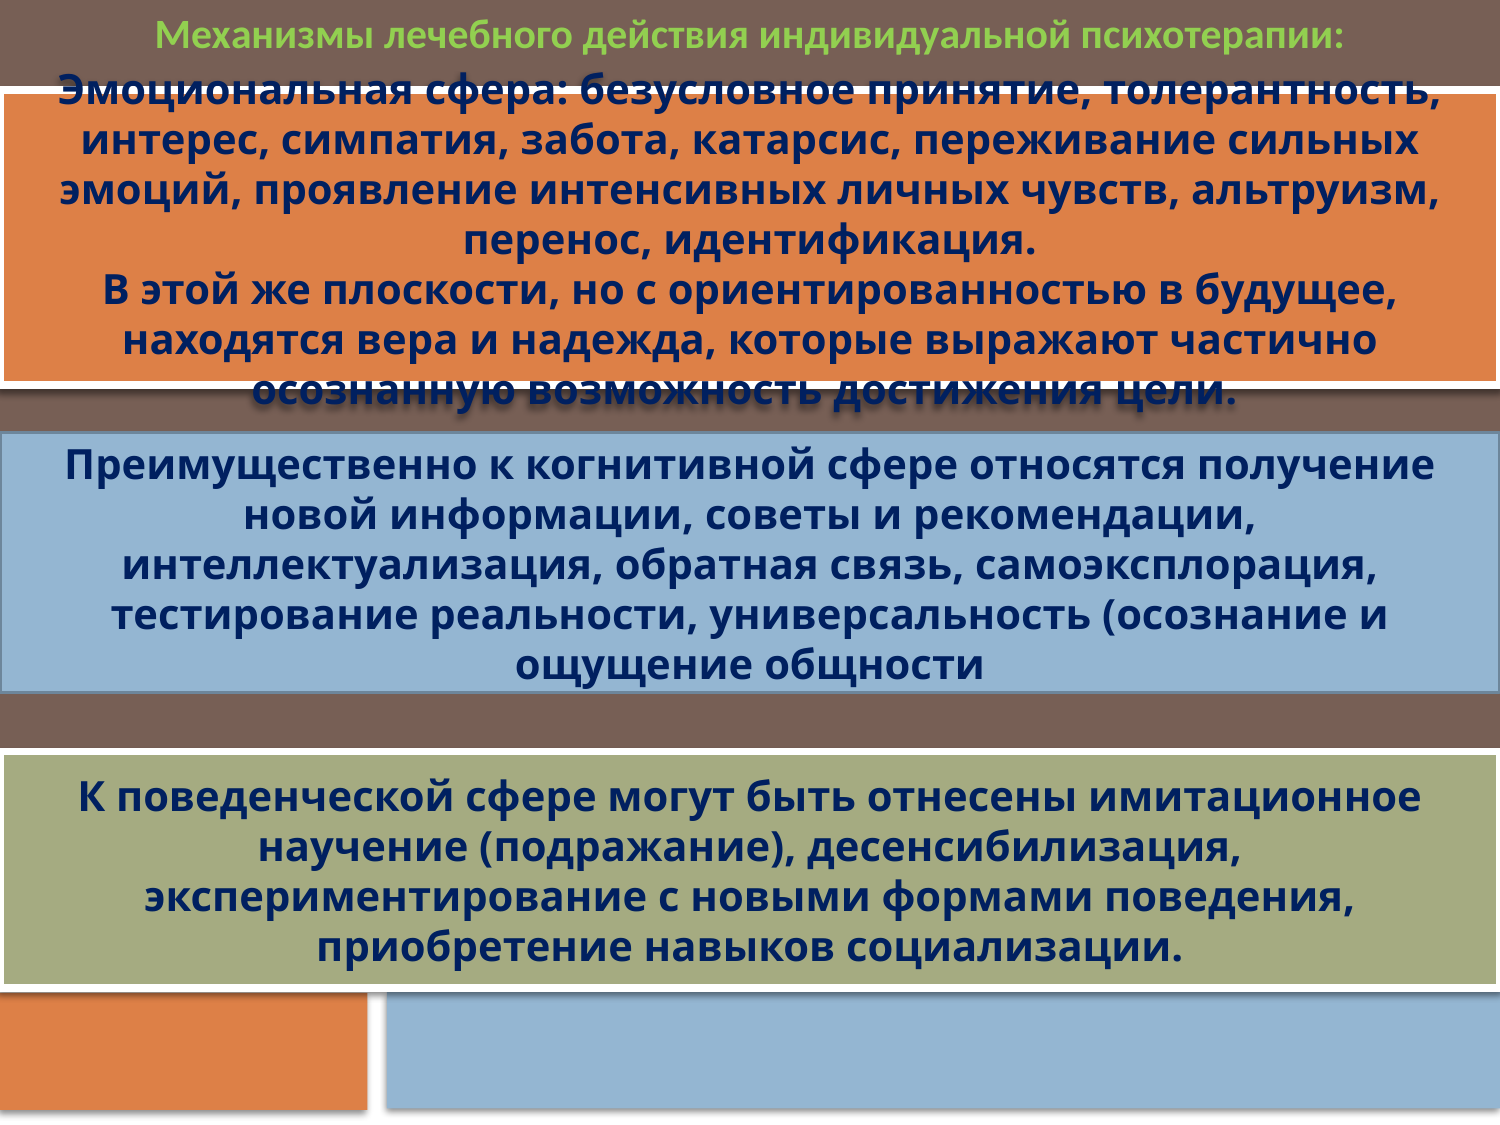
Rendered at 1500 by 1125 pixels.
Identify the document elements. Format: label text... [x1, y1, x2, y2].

text_box Эмоциональная сфера: безусловное принятие, толерантность, интерес, симпатия, забота, катарсис, переживание сильных эмоций, проявление интенсивных личных чувств, альтруизм, перенос, идентификация. В этой же плоскости, но с ориентированностью в будущее, находятся вера и надежда, которые выражают частично осознанную возможность достижения цели. [0, 86, 1500, 389]
text_box Преимущественно к когнитивной сфере относятся получение новой информации, советы и рекомендации, интеллектуализация, обратная связь, самоэксплорация, тестирование реальности, универсальность (осознание и ощущение общности [0, 431, 1500, 694]
text_box К поведенческой сфере могут быть отнесены имитационное научение (подражание), десенсибилизация, экспериментирование с новыми формами поведения, приобретение навыков социализации. [0, 748, 1500, 992]
text_box Механизмы лечебного действия индивидуальной психотерапии: [41, 0, 1459, 86]
